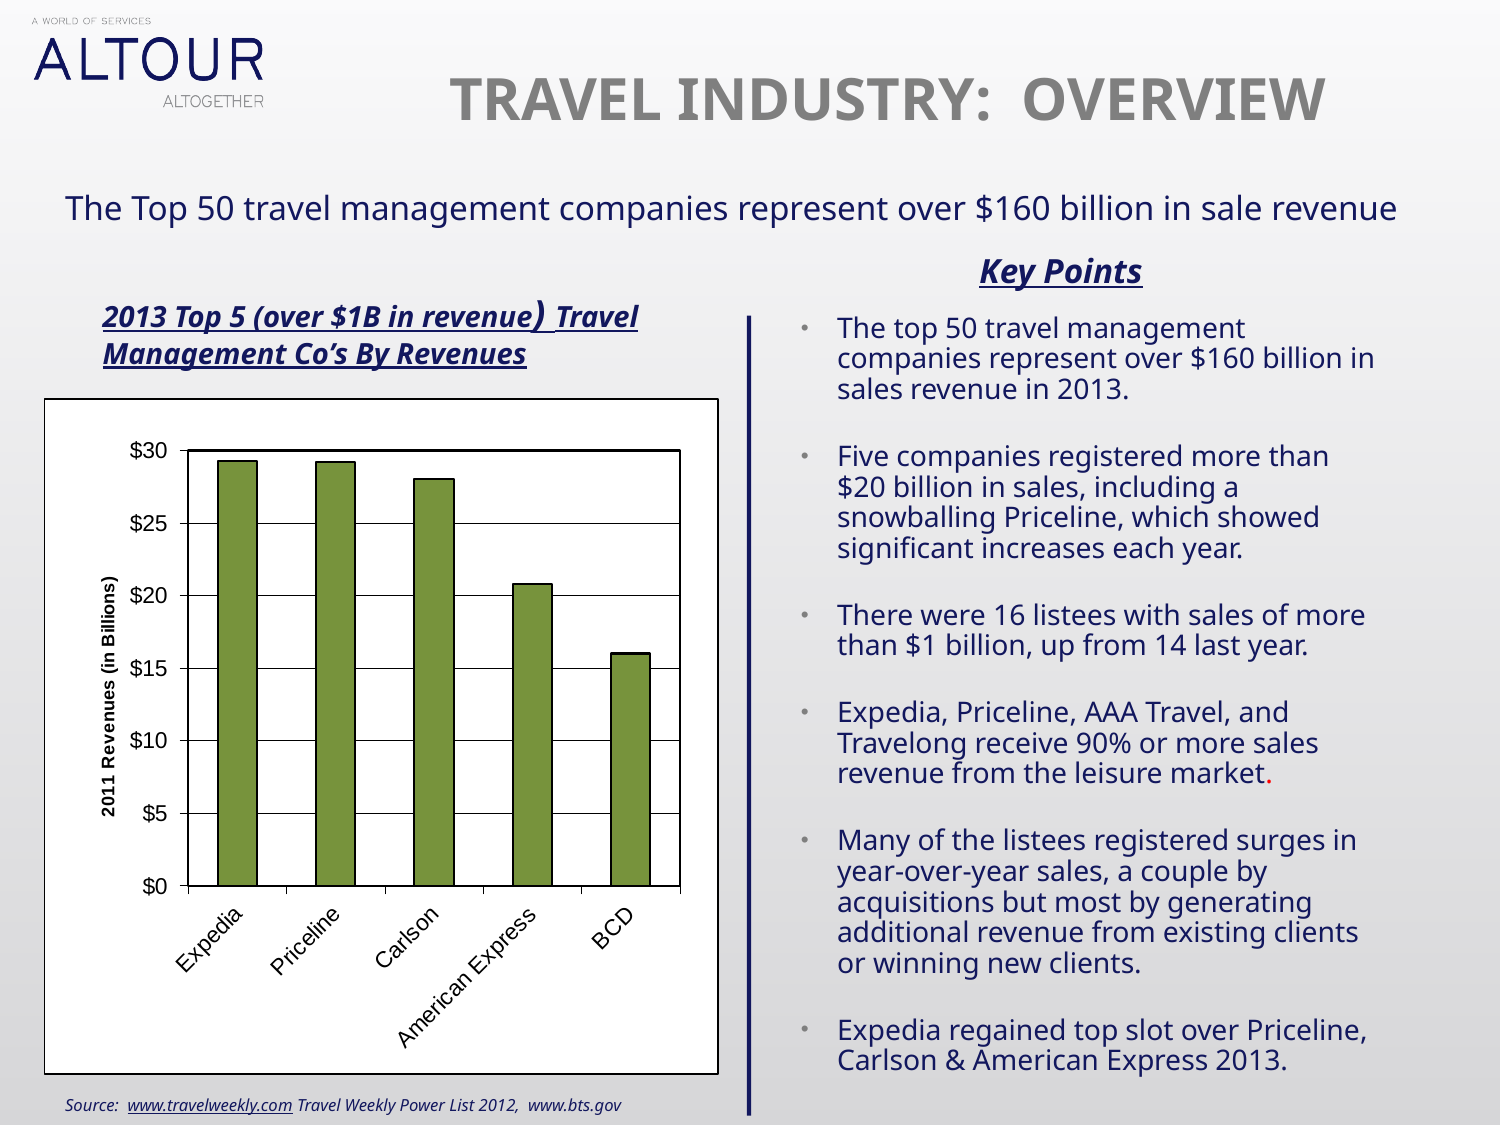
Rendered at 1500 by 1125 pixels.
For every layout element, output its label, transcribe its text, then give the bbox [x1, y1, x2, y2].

picture [0, 0, 300, 163]
chart [43, 398, 719, 1075]
title Travel Industry: Overview [324, 62, 1450, 175]
text_box 2013 Top 5 (over $1B in revenue) Travel Management Co’s By Revenues [102, 289, 757, 370]
text_box Key Points [979, 249, 1143, 290]
text_box The Top 50 travel management companies represent over $160 billion in sale revenue [49, 179, 1463, 235]
text_box Source: www.travelweekly.com Travel Weekly Power List 2012, www.bts.gov [49, 1087, 738, 1125]
list The top 50 travel management companies represent over $160 billion in sales revenue in 2013. Five companies registered more than $20 billion in sales, including a snowballing Priceline, which showed significant increases each year. There were 16 listees with sales of more than $1 billion, up from 14 last year. Expedia, Priceline, AAA Travel, and Travelong receive 90% or more sales revenue from the leisure market. Many of the listees registered surges in year-over-year sales, a couple by acquisitions but most by generating additional revenue from existing clients or winning new clients. Expedia regained top slot over Priceline, Carlson & American Express 2013. [778, 306, 1391, 1125]
